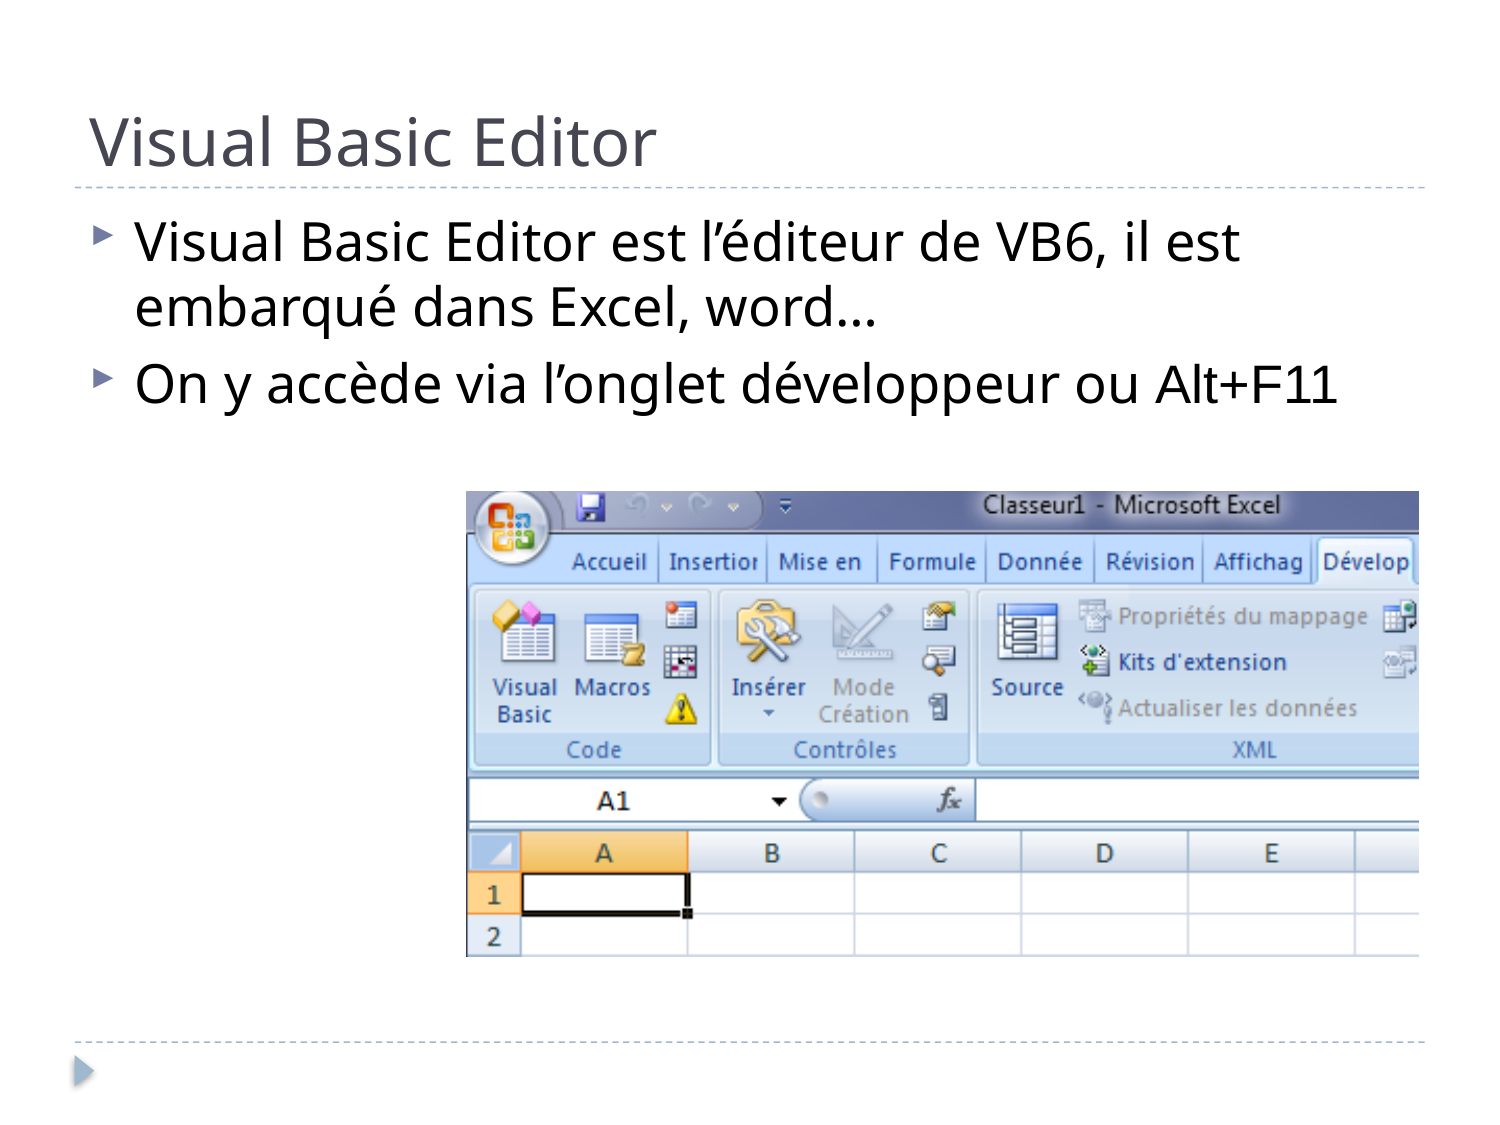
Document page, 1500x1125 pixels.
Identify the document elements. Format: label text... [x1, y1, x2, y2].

picture [466, 491, 1419, 957]
list Visual Basic Editor est l’éditeur de VB6, il est embarqué dans Excel, word… On y accède via l’onglet développeur ou Alt+F11 [75, 200, 1425, 1010]
title Visual Basic Editor [75, 24, 1425, 188]
